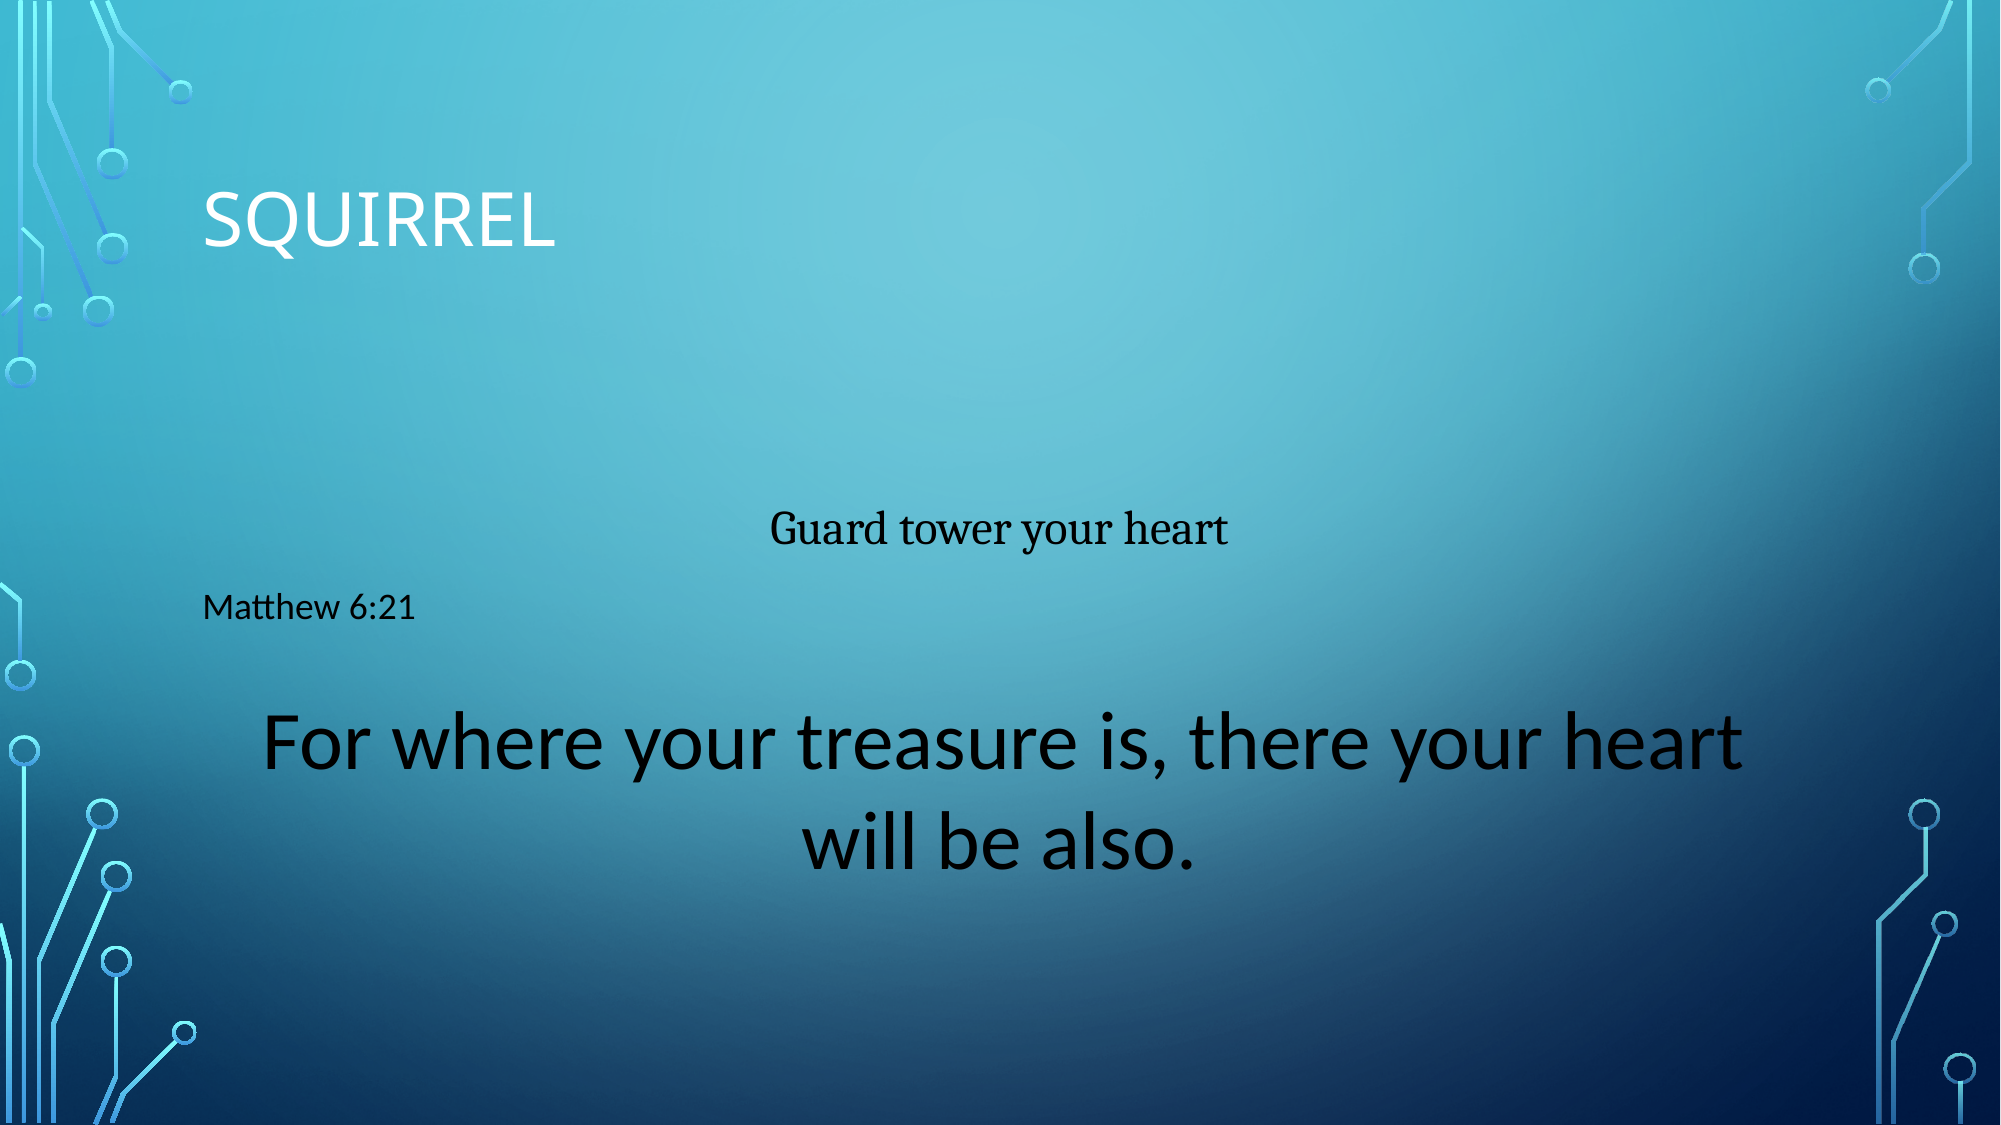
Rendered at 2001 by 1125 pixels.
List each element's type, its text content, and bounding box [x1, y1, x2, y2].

list Guard tower your heart Matthew 6:21 For where your treasure is, there your heart will be also. [187, 369, 1813, 950]
title SQUIRREL [187, 101, 1813, 344]
